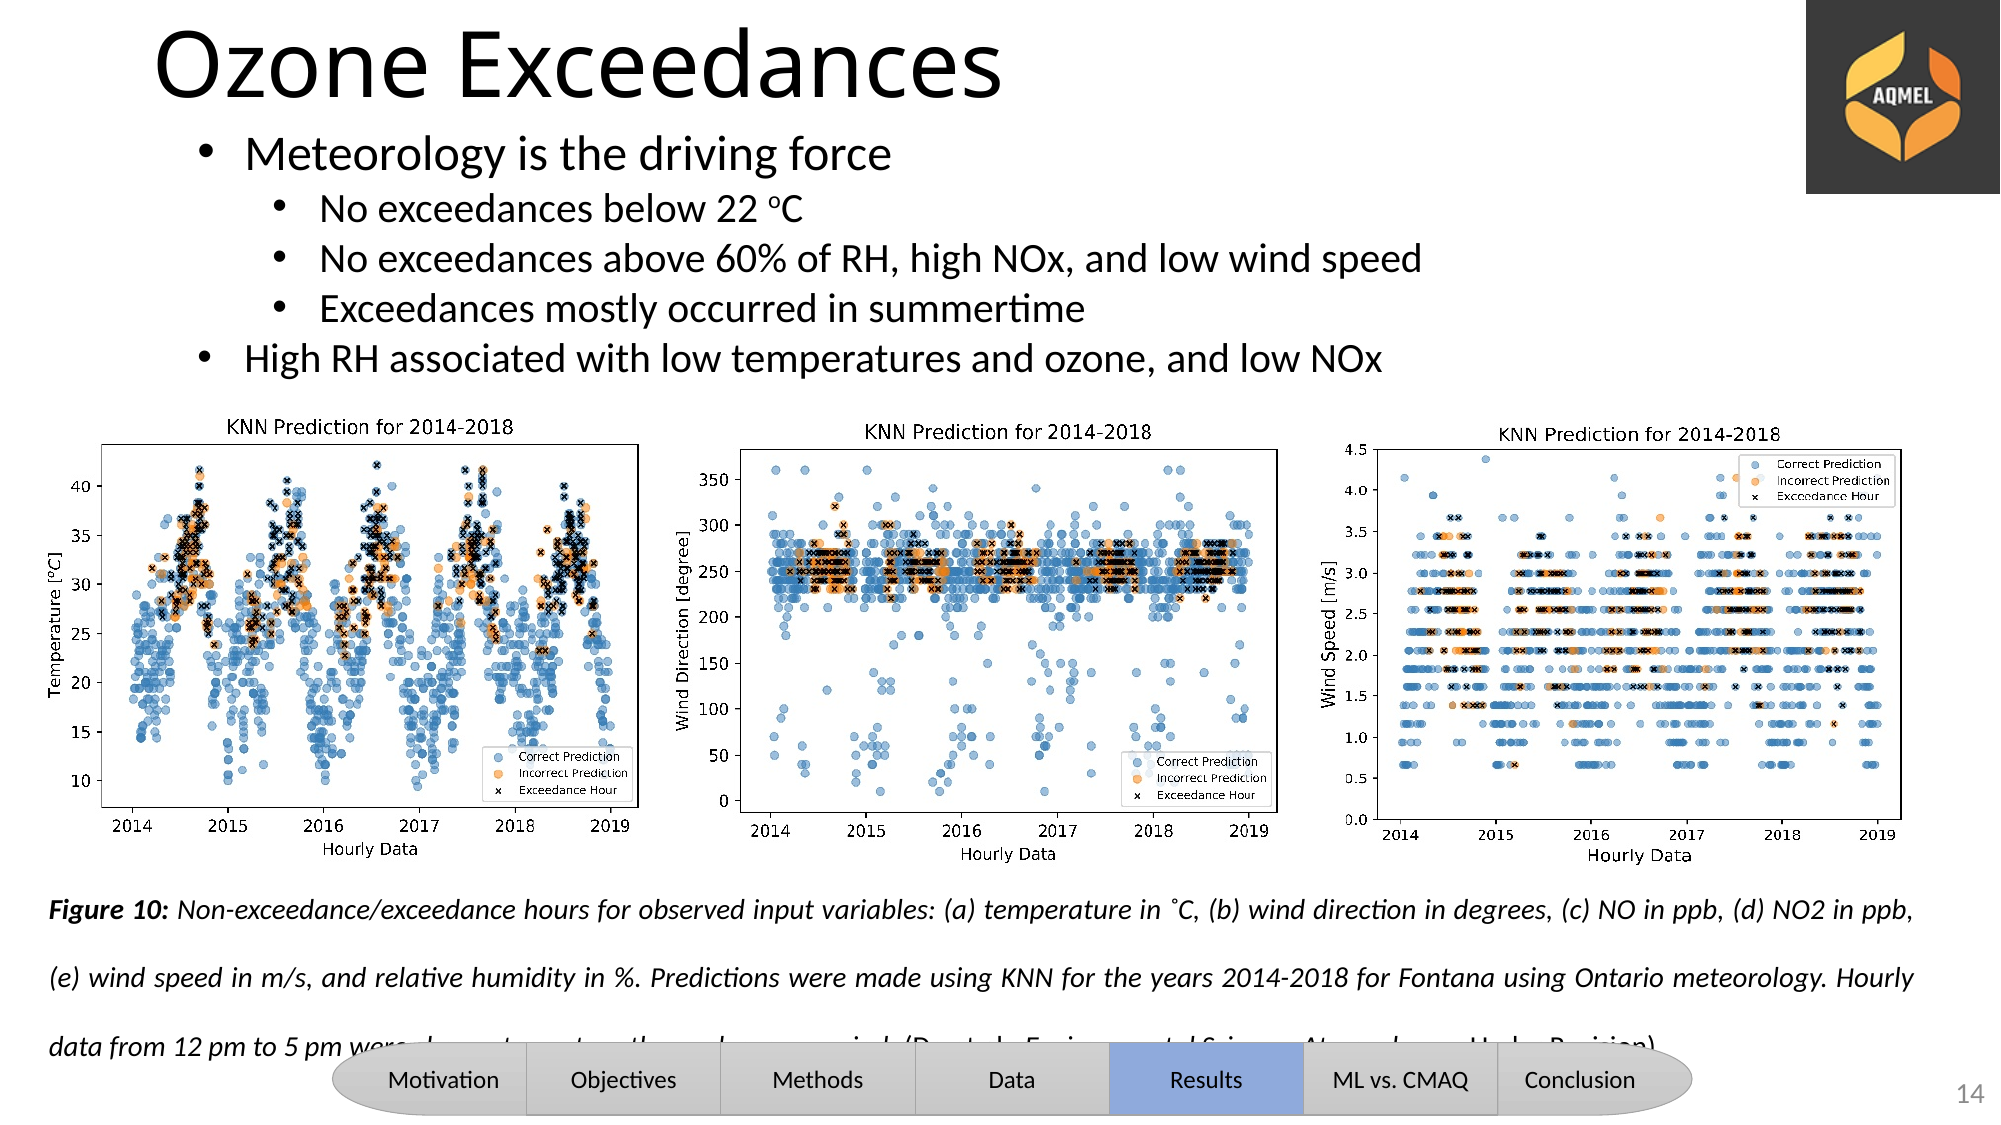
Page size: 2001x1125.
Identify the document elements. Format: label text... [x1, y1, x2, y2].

text_box Results [1109, 1042, 1304, 1116]
title Ozone Exceedances [137, 13, 1806, 123]
text_box Conclusion [1497, 1042, 1693, 1116]
text_box Meteorology is the driving force No exceedances below 22 oC No exceedances above 60% of RH, high NOx, and low wind speed Exceedances mostly occurred in summertime High RH associated with low temperatures and ozone, and low NOx [182, 123, 1863, 389]
text_box Objectives [526, 1042, 721, 1116]
picture [1806, 0, 2000, 194]
text_box Motivation [331, 1042, 526, 1116]
picture [15, 386, 1968, 872]
slide_number 14 [1550, 1061, 2000, 1122]
text_box Methods [721, 1042, 916, 1116]
text_box Data [916, 1042, 1109, 1116]
text_box ML vs. CMAQ [1304, 1042, 1497, 1116]
text_box Figure 10: Non-exceedance/exceedance hours for observed input variables: (a) temperature in ˚C, (b) wind direction in degrees, (c) NO in ppb, (d) NO2 in ppb, (e) wind speed in m/s, and relative humidity in %. Predictions were made using KNN for the years 2014-2018 for Fontana using Ontario meteorology. Hourly data from 12 pm to 5 pm were chosen to capture the peak ozone period. (Do et al., Environmental Science: Atmospheres, Under Revision) [34, 867, 1933, 1070]
